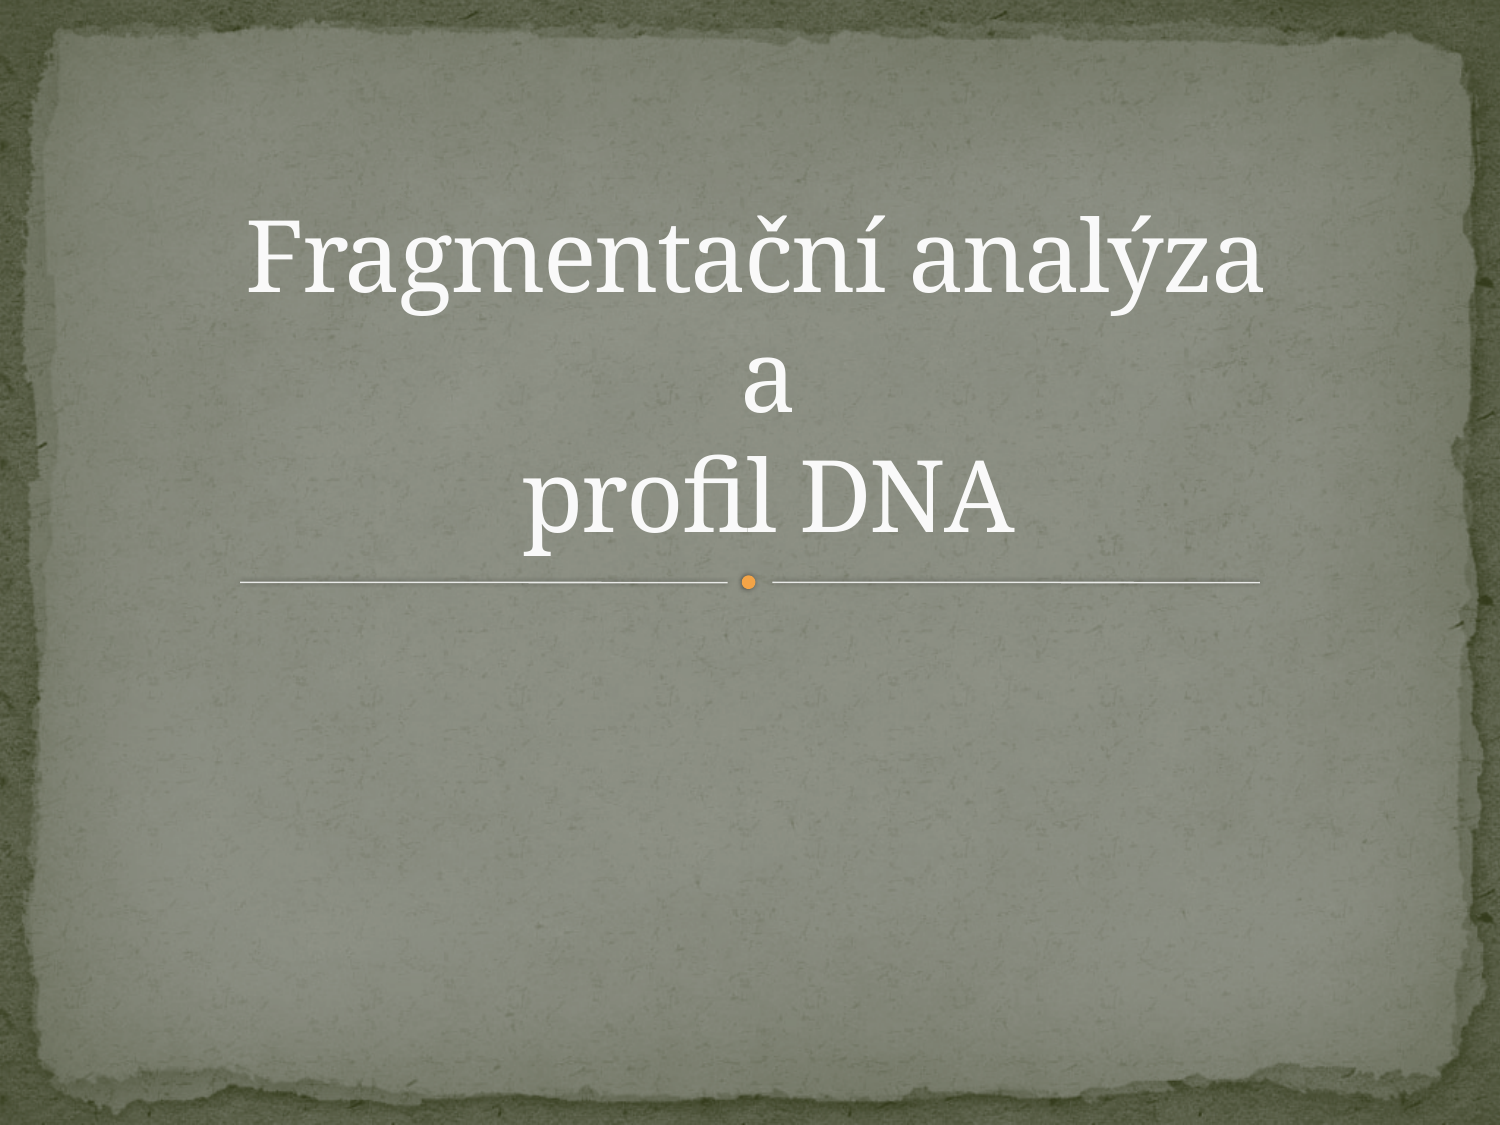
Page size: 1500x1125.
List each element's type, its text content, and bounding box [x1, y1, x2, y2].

title Fragmentační analýza a profil DNA [74, 235, 1438, 561]
